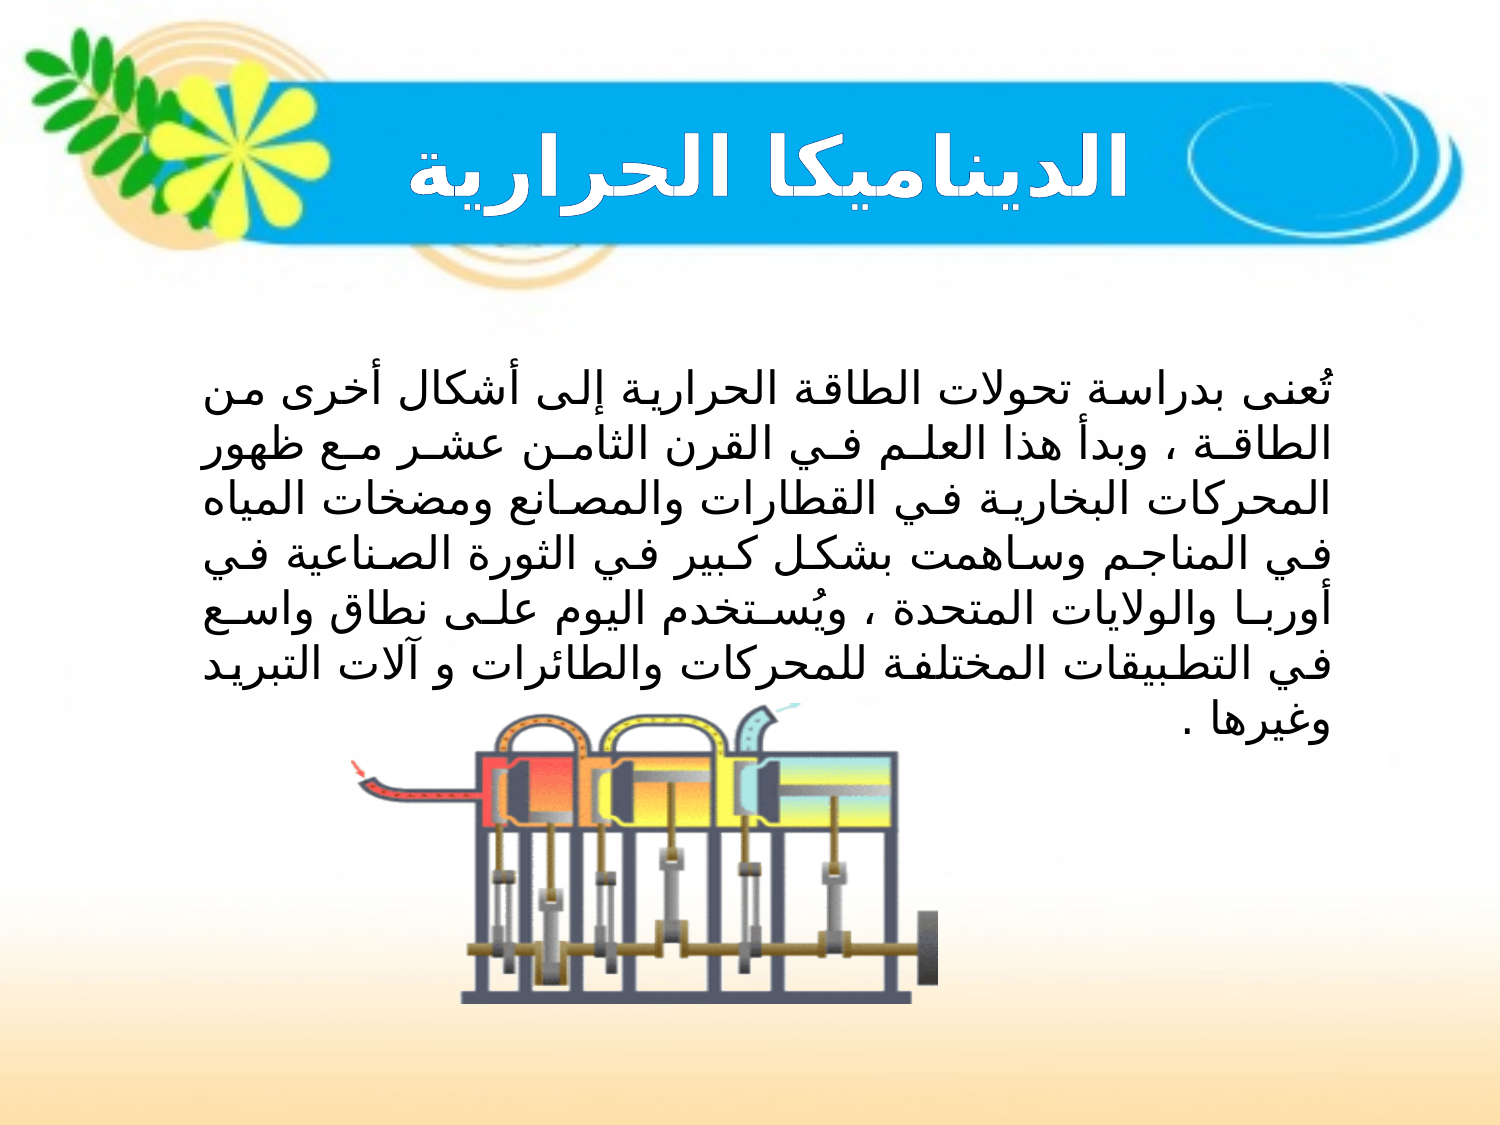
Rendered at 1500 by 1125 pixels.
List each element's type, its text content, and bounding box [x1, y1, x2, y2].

picture [0, 0, 1500, 1125]
text_box تُعنى بدراسة تحولات الطاقة الحرارية إلى أشكال أخرى من الطاقة ، وبدأ هذا العلم في القرن الثامن عشر مع ظهور المحركات البخارية في القطارات والمصانع ومضخات المياه في المناجم وساهمت بشكل كبير في الثورة الصناعية في أوربا والولايات المتحدة ، ويُستخدم اليوم على نطاق واسع في التطبيقات المختلفة للمحركات والطائرات و آلات التبريد وغيرها . [187, 351, 1348, 752]
text_box الديناميكا الحرارية [360, 105, 1148, 221]
